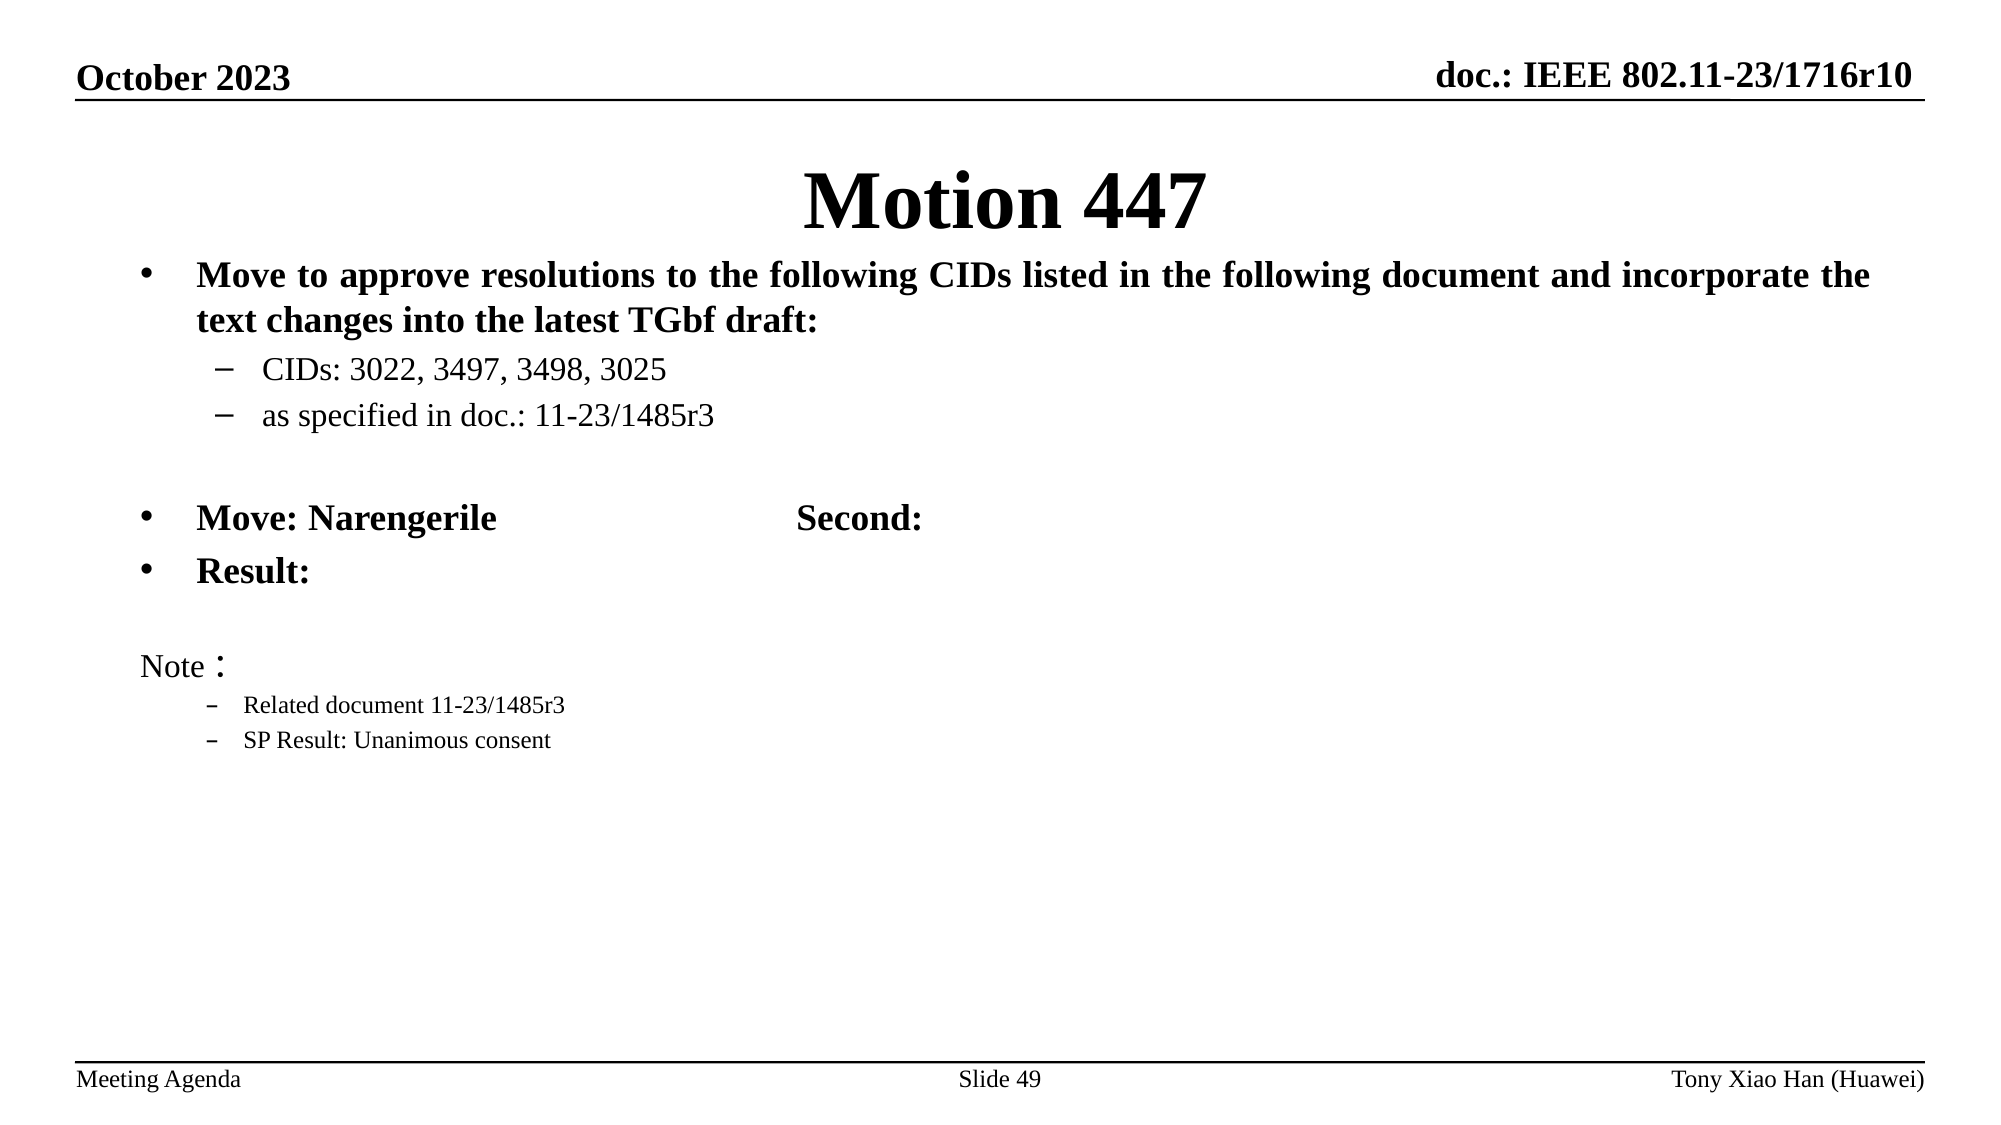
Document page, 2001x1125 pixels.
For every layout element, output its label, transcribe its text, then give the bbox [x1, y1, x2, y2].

text_box Move to approve resolutions to the following CIDs listed in the following document and incorporate the text changes into the latest TGbf draft: CIDs: 3022, 3497, 3498, 3025 as specified in doc.: 11-23/1485r3 Move: Narengerile Second: Result: Note： Related document 11-23/1485r3 SP Result: Unanimous consent [125, 212, 1888, 988]
text_box Motion 447 [368, 137, 1644, 212]
